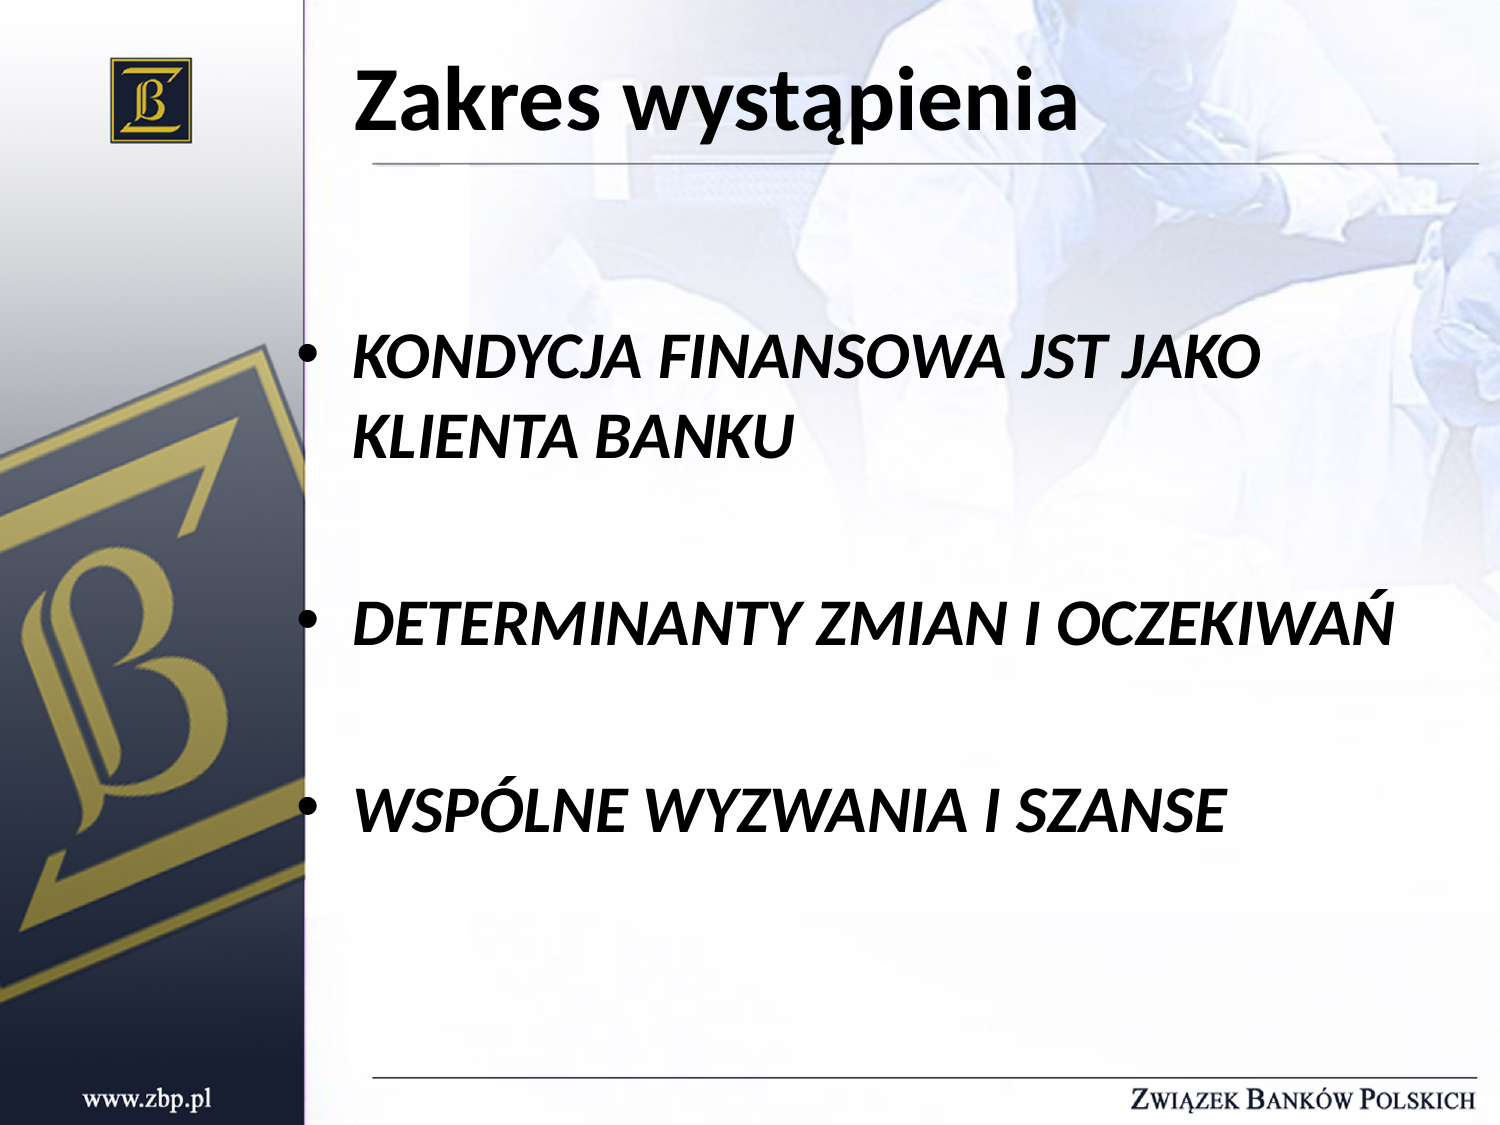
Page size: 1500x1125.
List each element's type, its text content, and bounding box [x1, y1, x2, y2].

title Zakres wystąpienia [339, 0, 1461, 188]
list KONDYCJA FINANSOWA JST JAKO KLIENTA BANKU DETERMINANTY ZMIAN I OCZEKIWAŃ WSPÓLNE WYZWANIA I SZANSE [281, 304, 1466, 727]
picture [0, 0, 1500, 1125]
